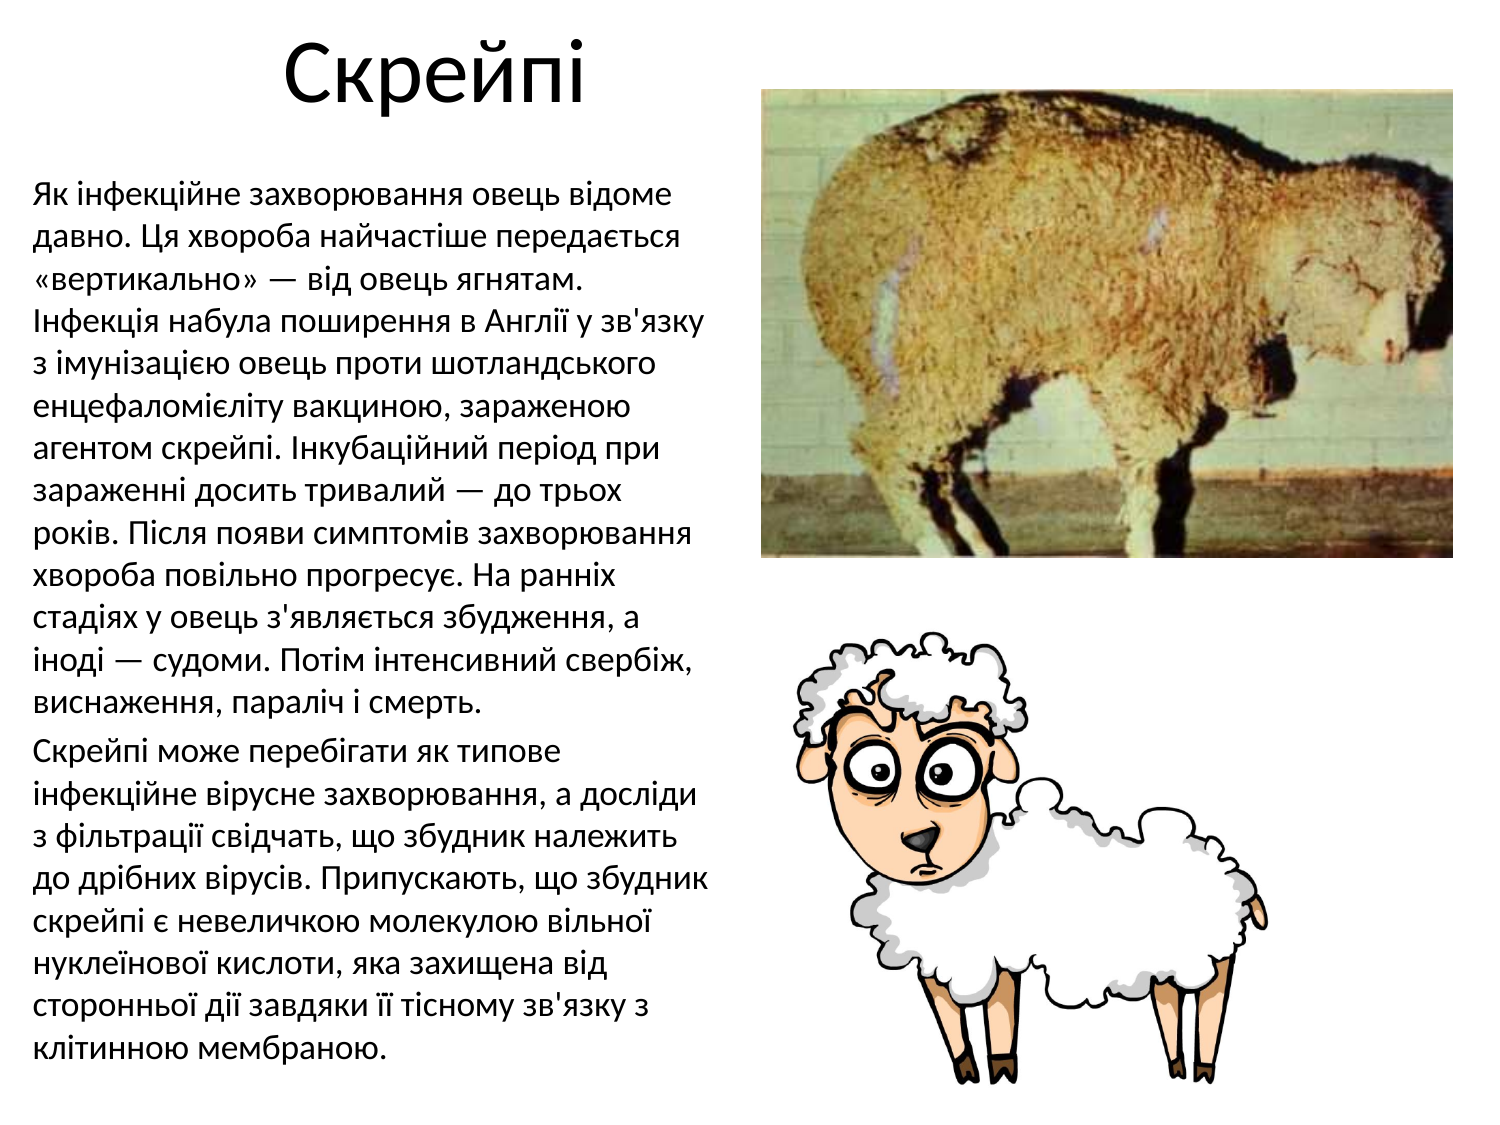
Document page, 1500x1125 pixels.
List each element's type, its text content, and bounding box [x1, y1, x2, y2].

picture [761, 89, 1453, 559]
picture [743, 628, 1500, 1095]
list Як інфекційне захворювання овець відоме давно. Ця хвороба найчастіше передається «вертикально» — від овець ягнятам. Інфекція набула поширення в Англії у зв'язку з імунізацією овець проти шотландського енцефаломієліту вакциною, зараженою агентом скрейпі. Інкубаційний період при зараженні досить тривалий — до трьох років. Після появи симптомів захворювання хвороба повільно прогресує. На ранніх стадіях у овець з'являється збудження, а іноді — судоми. Потім інтенсивний свербіж, виснаження, параліч і смерть. Скрейпі може перебігати як типове інфекційне вірусне захворювання, а досліди з фільтрації свідчать, що збудник належить до дрібних вірусів. Припускають, що збудник скрейпі є невеличкою молекулою вільної нуклеїнової кислоти, яка захищена від сторонньої дії завдяки її тісному зв'язку з клітинною мембраною. [17, 162, 727, 1120]
title Скрейпі [0, 0, 1111, 160]
